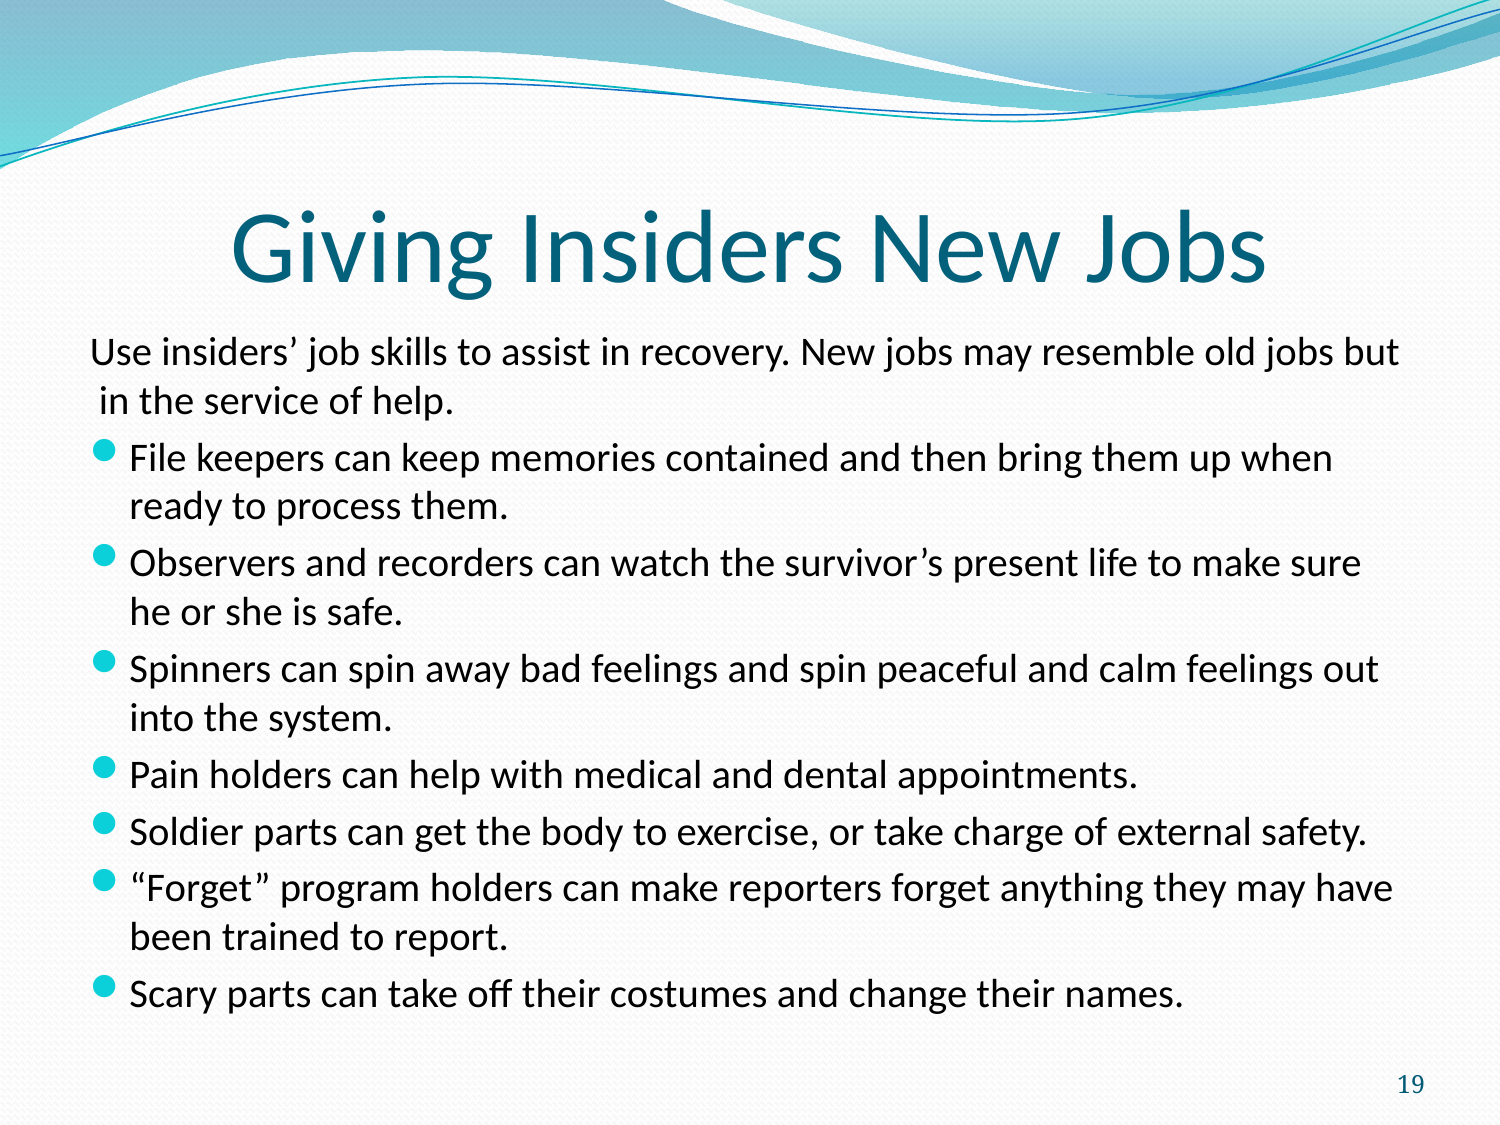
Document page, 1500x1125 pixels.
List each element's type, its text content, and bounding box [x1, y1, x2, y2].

slide_number 19 [1299, 1042, 1425, 1103]
title Giving Insiders New Jobs [75, 115, 1425, 303]
list Use insiders’ job skills to assist in recovery. New jobs may resemble old jobs but in the service of help. File keepers can keep memories contained and then bring them up when ready to process them. Observers and recorders can watch the survivor’s present life to make sure he or she is safe. Spinners can spin away bad feelings and spin peaceful and calm feelings out into the system. Pain holders can help with medical and dental appointments. Soldier parts can get the body to exercise, or take charge of external safety. “Forget” program holders can make reporters forget anything they may have been trained to report. Scary parts can take off their costumes and change their names. [75, 317, 1425, 1038]
